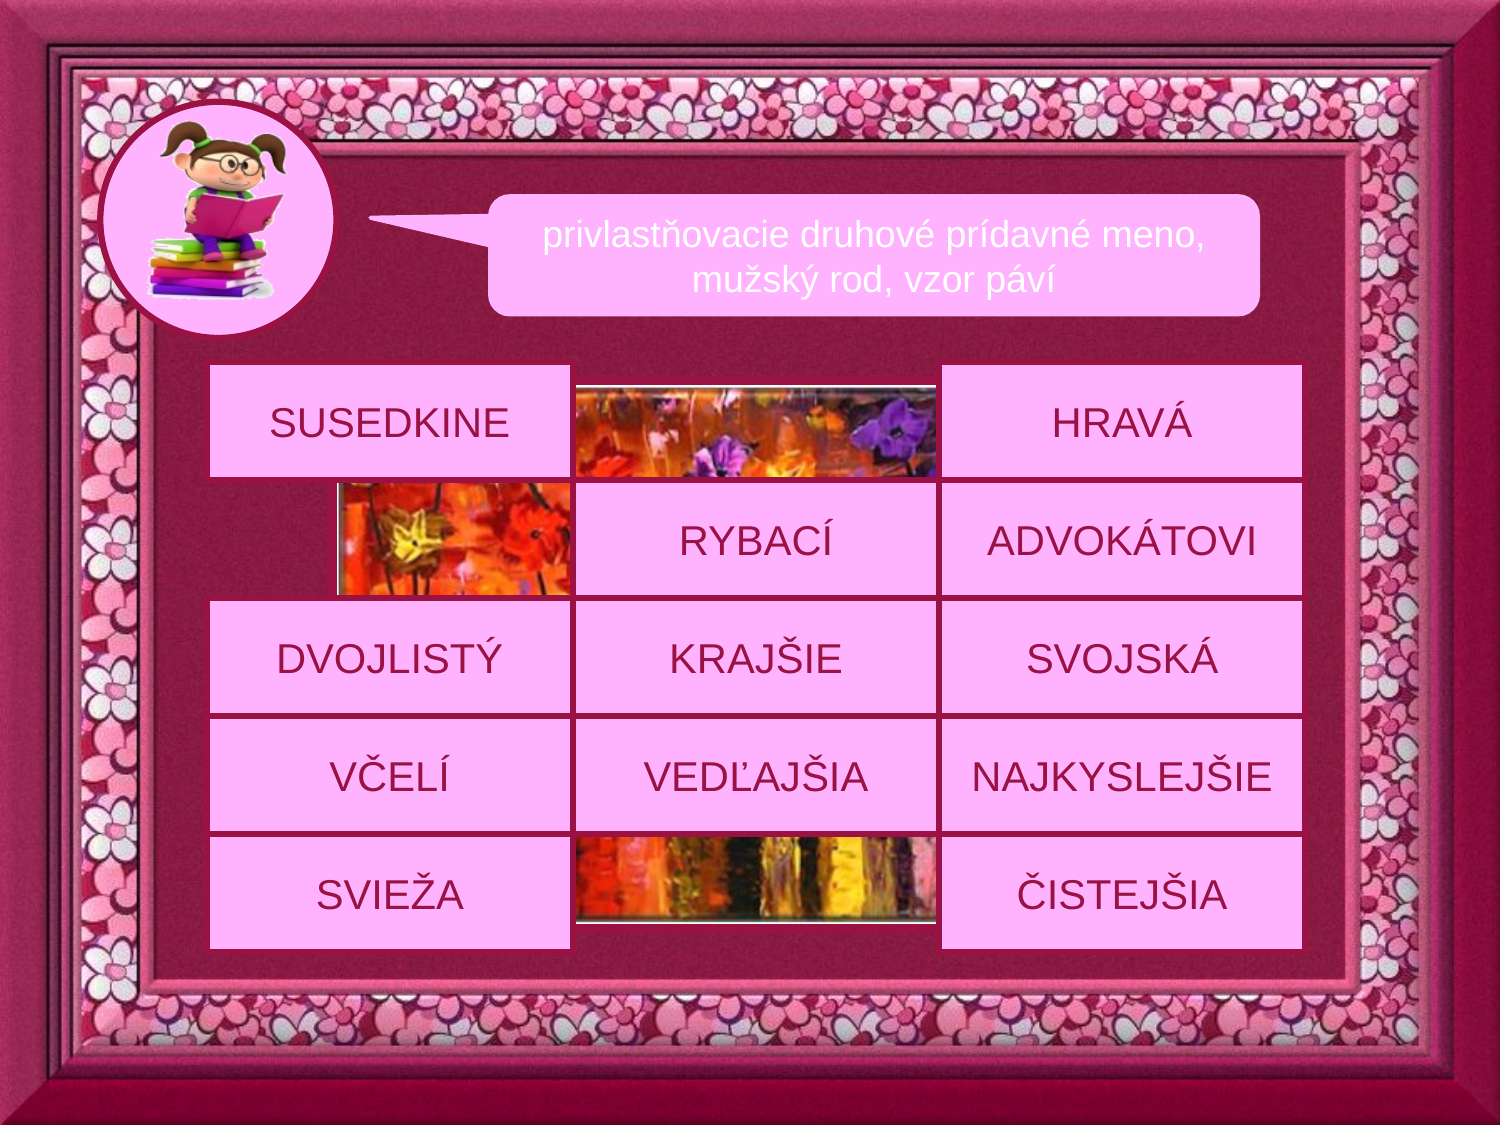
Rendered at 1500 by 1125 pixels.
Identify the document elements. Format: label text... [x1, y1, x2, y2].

picture [0, 0, 1500, 1125]
text_box SUSEDKINE [205, 360, 575, 482]
text_box [302, 133, 339, 307]
text_box ČISTEJŠIA [937, 832, 1307, 954]
text_box HRAVÁ [937, 360, 1307, 478]
text_box [167, 99, 270, 111]
text_box ADVOKÁTOVI [1175, 478, 1307, 596]
text_box DVOJLISTÝ [205, 596, 331, 714]
text_box SVIEŽA [205, 836, 575, 954]
text_box [98, 138, 130, 302]
text_box SVOJSKÁ [1175, 596, 1307, 714]
text_box privlastňovacie druhové prídavné meno, mužský rod, vzor páví [368, 194, 1261, 317]
text_box [147, 317, 290, 341]
text_box NAJKYSLEJŠIE [1175, 714, 1307, 832]
text_box VČELÍ [204, 714, 331, 836]
